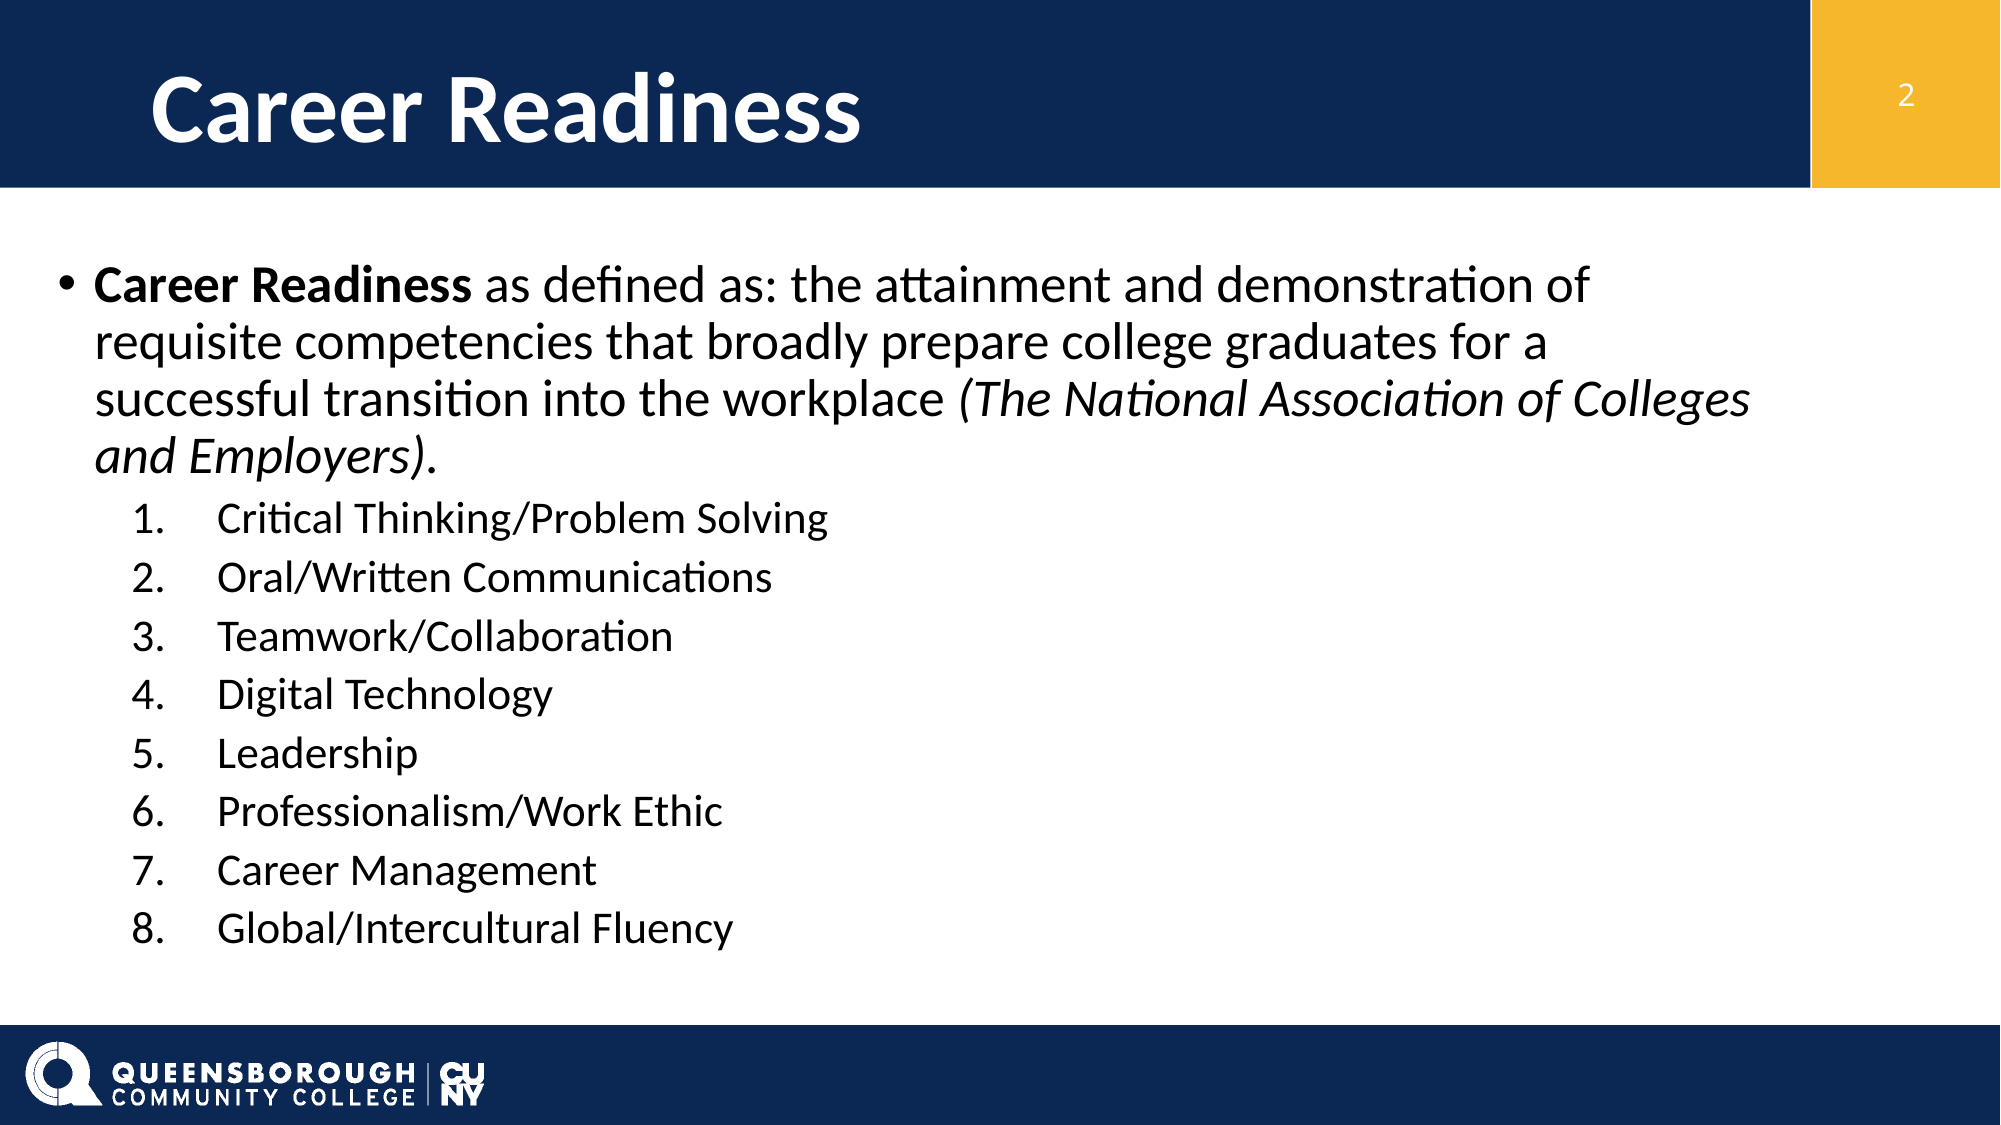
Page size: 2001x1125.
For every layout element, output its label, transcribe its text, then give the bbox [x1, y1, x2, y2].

text_box [0, 1024, 2000, 1125]
text_box [0, 0, 1811, 189]
list Career Readiness as defined as: the attainment and demonstration of requisite competencies that broadly prepare college graduates for a successful transition into the workplace (The National Association of Colleges and Employers). 1. Critical Thinking/Problem Solving 2. Oral/Written Communications 3. Teamwork/Collaboration 4. Digital Technology 5. Leadership 6. Professionalism/Work Ethic 7. Career Management 8. Global/Intercultural Fluency [42, 249, 1768, 963]
text_box 2 [1812, 0, 2000, 188]
picture [20, 1025, 489, 1123]
text_box Career Readiness [136, 34, 1789, 170]
